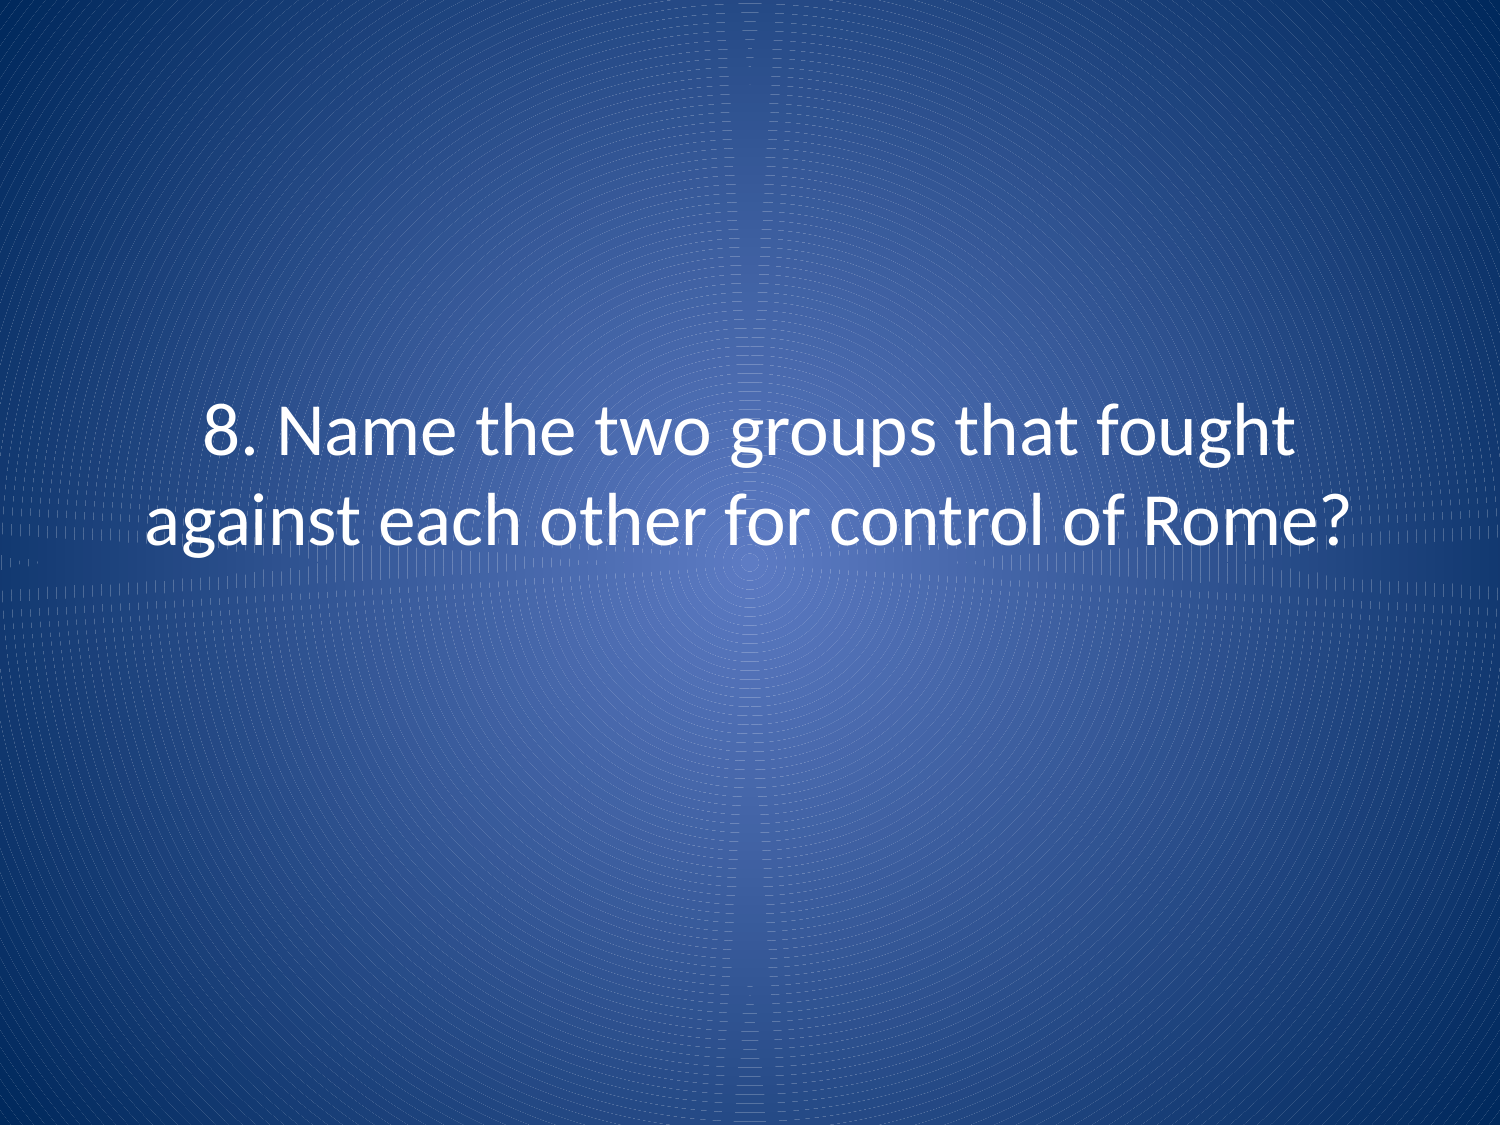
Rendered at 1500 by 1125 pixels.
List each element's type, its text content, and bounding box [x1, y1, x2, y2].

title 8. Name the two groups that fought against each other for control of Rome? [112, 349, 1388, 591]
